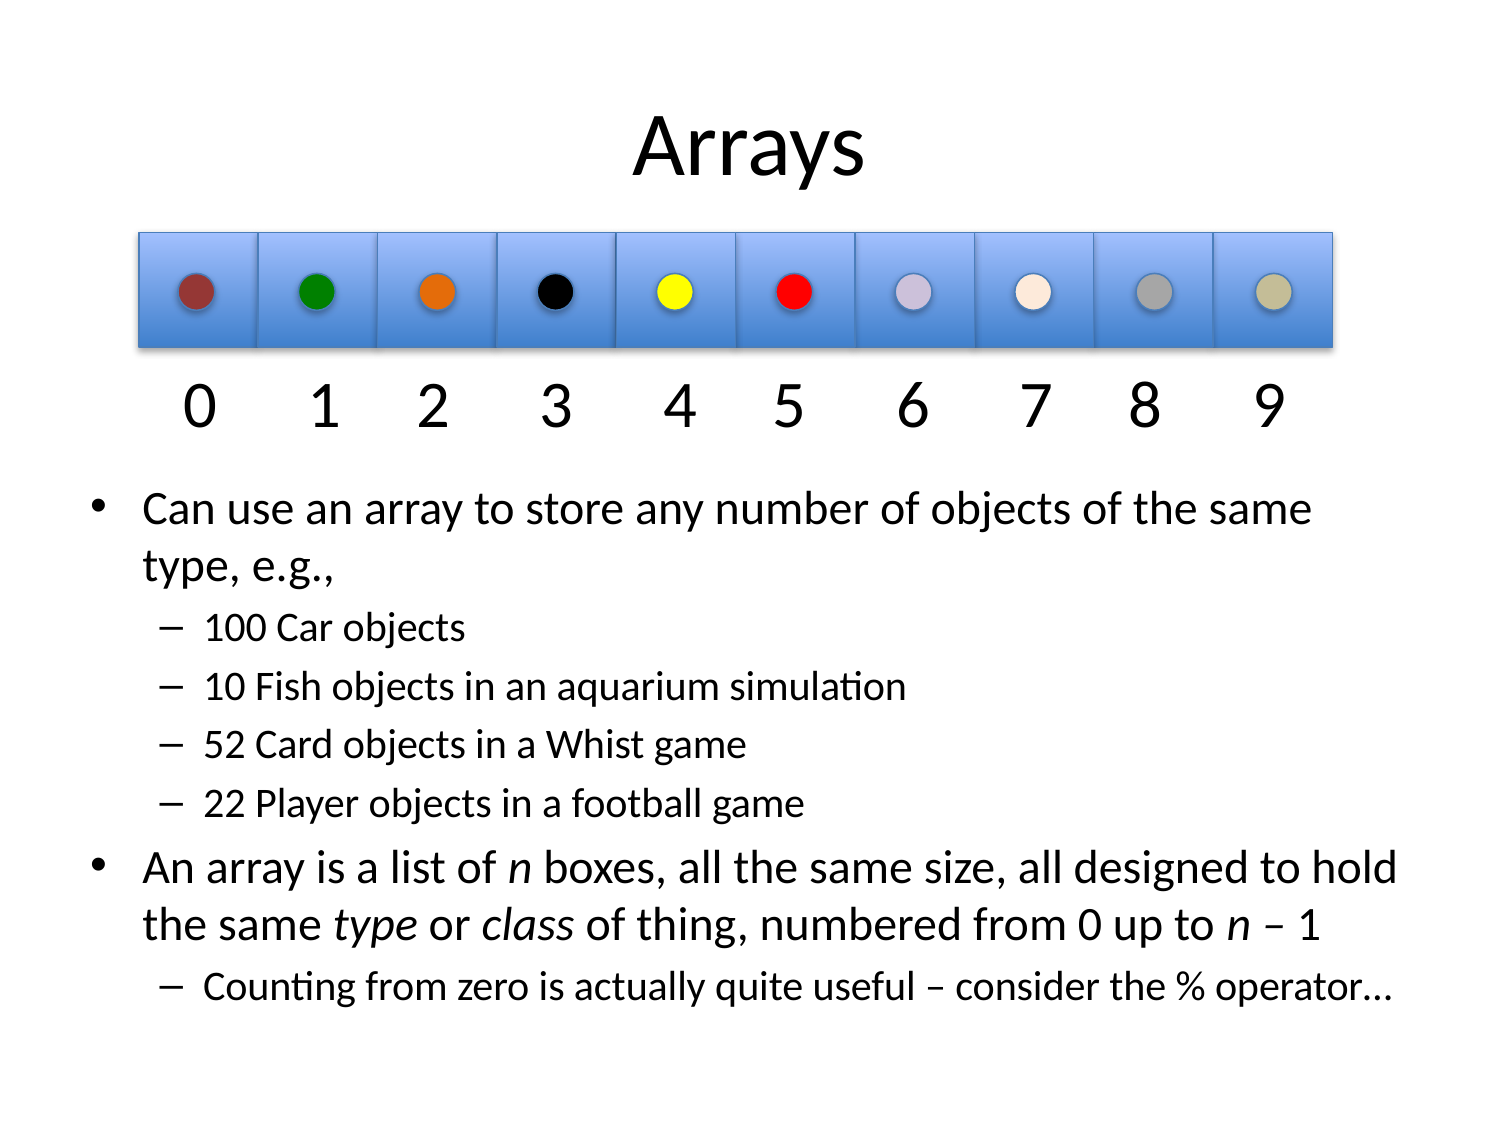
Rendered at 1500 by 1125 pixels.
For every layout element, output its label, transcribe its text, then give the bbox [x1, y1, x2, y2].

text_box [977, 232, 1094, 348]
text_box [738, 232, 856, 348]
text_box [857, 232, 975, 348]
text_box [655, 272, 695, 312]
text_box [894, 272, 933, 312]
text_box [257, 232, 375, 348]
text_box 0 1 2 3 4 5 6 7 8 9 [138, 353, 1333, 449]
text_box [616, 232, 736, 348]
text_box [1254, 272, 1294, 312]
text_box [1215, 232, 1333, 348]
title Arrays [75, 45, 1425, 233]
text_box [1135, 272, 1174, 312]
text_box [177, 272, 216, 312]
text_box [775, 272, 814, 312]
text_box [1096, 232, 1214, 348]
text_box [138, 232, 255, 348]
text_box [297, 272, 337, 312]
list Can use an array to store any number of objects of the same type, e.g., 100 Car objects 10 Fish objects in an aquarium simulation 52 Card objects in a Whist game 22 Player objects in a football game An array is a list of n boxes, all the same size, all designed to hold the same type or class of thing, numbered from 0 up to n – 1 Counting from zero is actually quite useful – consider the % operator… [75, 468, 1425, 1099]
text_box [496, 232, 613, 348]
text_box [377, 232, 494, 348]
text_box [1014, 272, 1053, 312]
text_box [418, 272, 457, 312]
text_box [536, 272, 575, 312]
